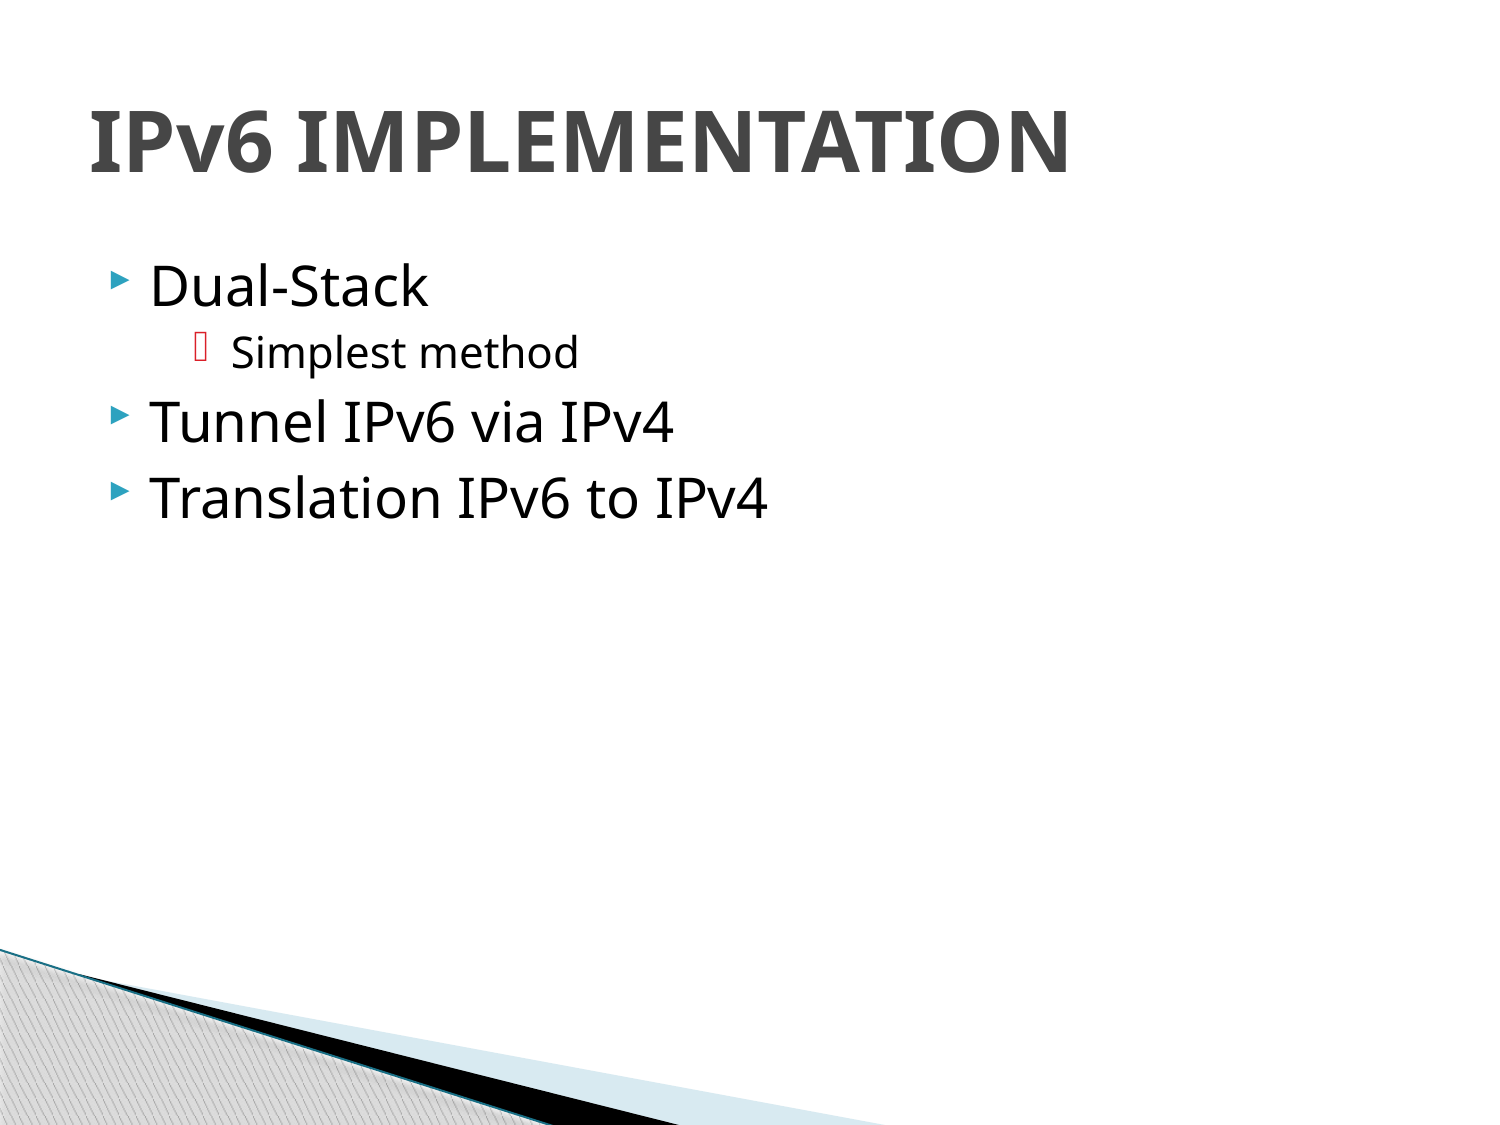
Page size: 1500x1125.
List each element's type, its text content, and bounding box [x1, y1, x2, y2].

title IPv6 IMPLEMENTATION [75, 45, 1425, 233]
list Dual-Stack Simplest method Tunnel IPv6 via IPv4 Translation IPv6 to IPv4 [75, 243, 1425, 986]
